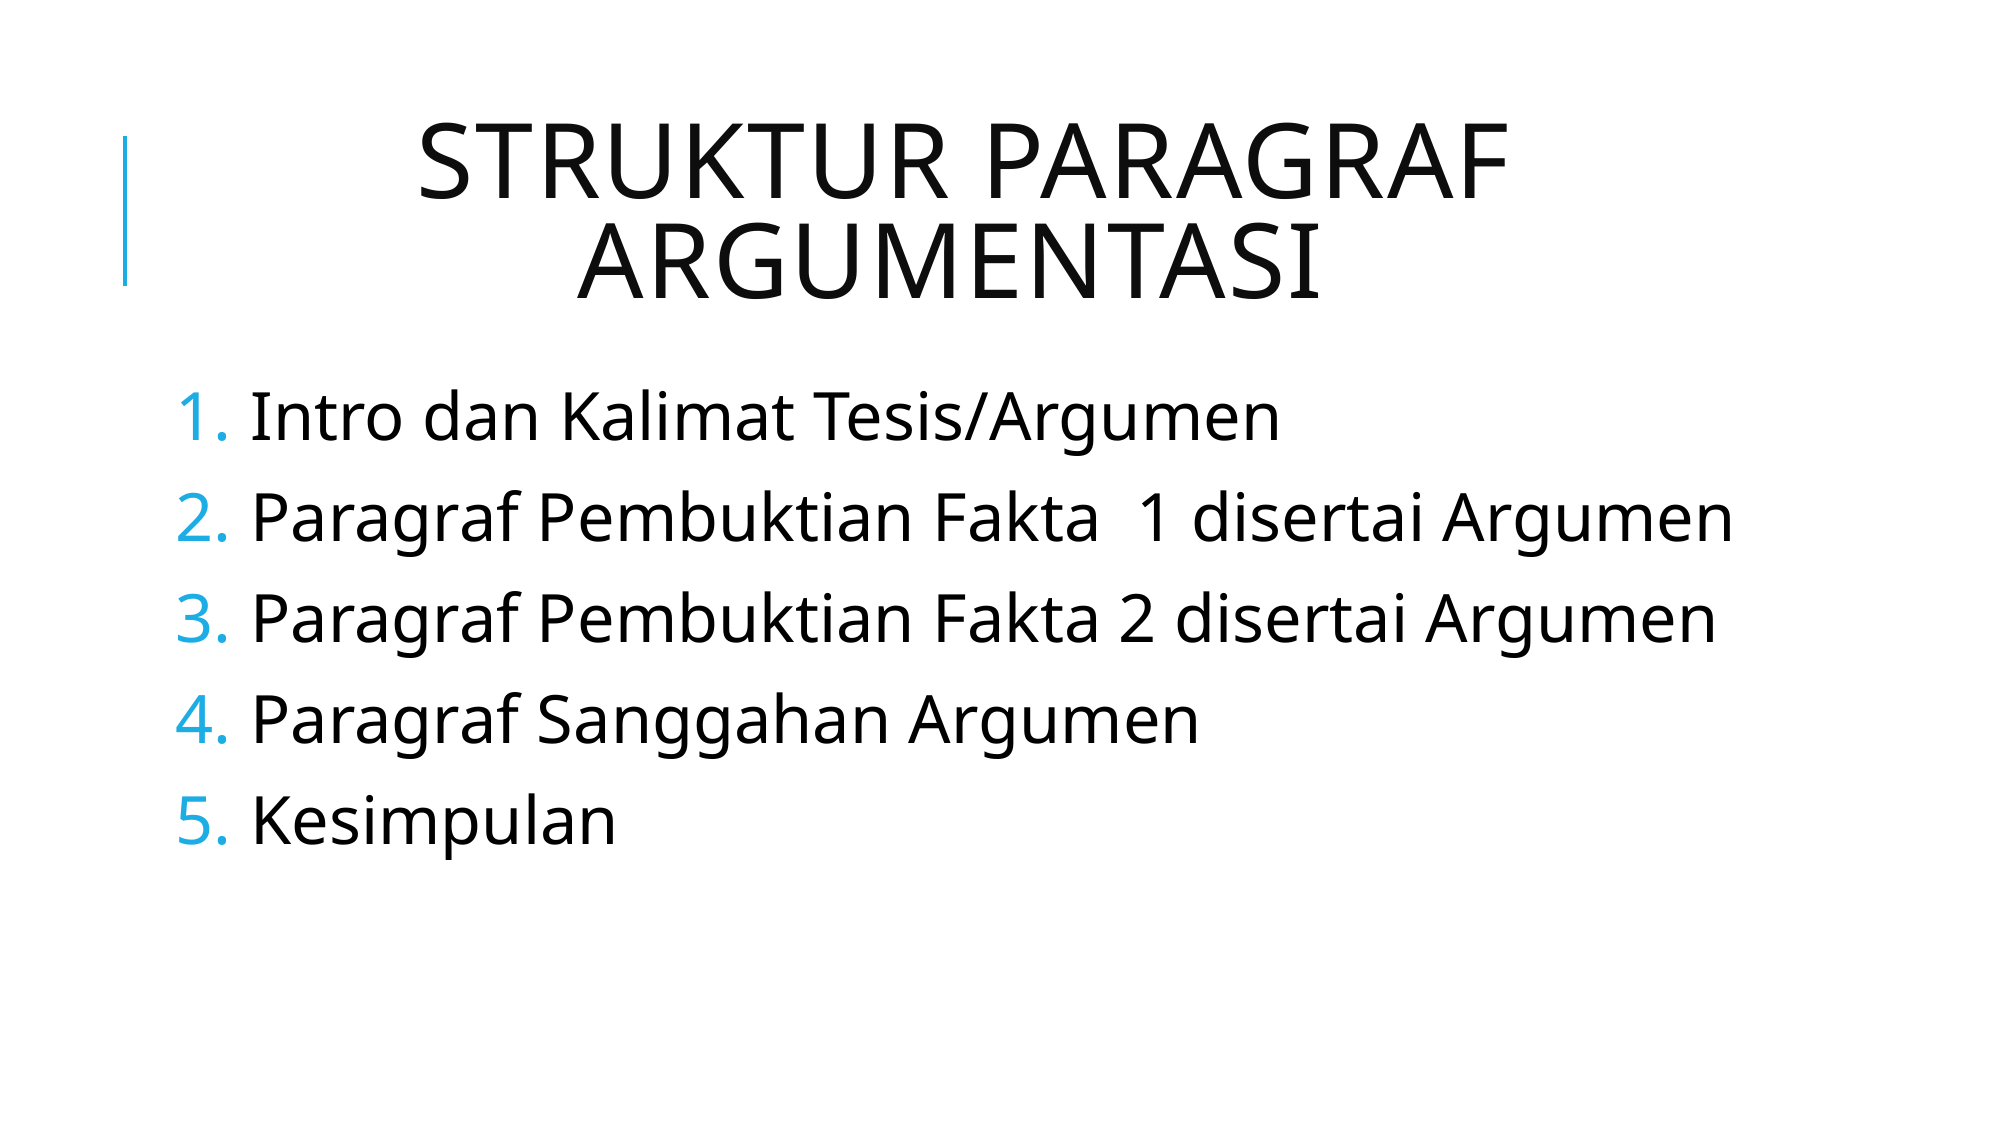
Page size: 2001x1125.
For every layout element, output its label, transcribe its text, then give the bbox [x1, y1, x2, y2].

list Intro dan Kalimat Tesis/Argumen Paragraf Pembuktian Fakta 1 disertai Argumen Paragraf Pembuktian Fakta 2 disertai Argumen Paragraf Sanggahan Argumen Kesimpulan [168, 375, 1763, 1035]
title Struktur paragraf argumentasi [168, 96, 1763, 342]
